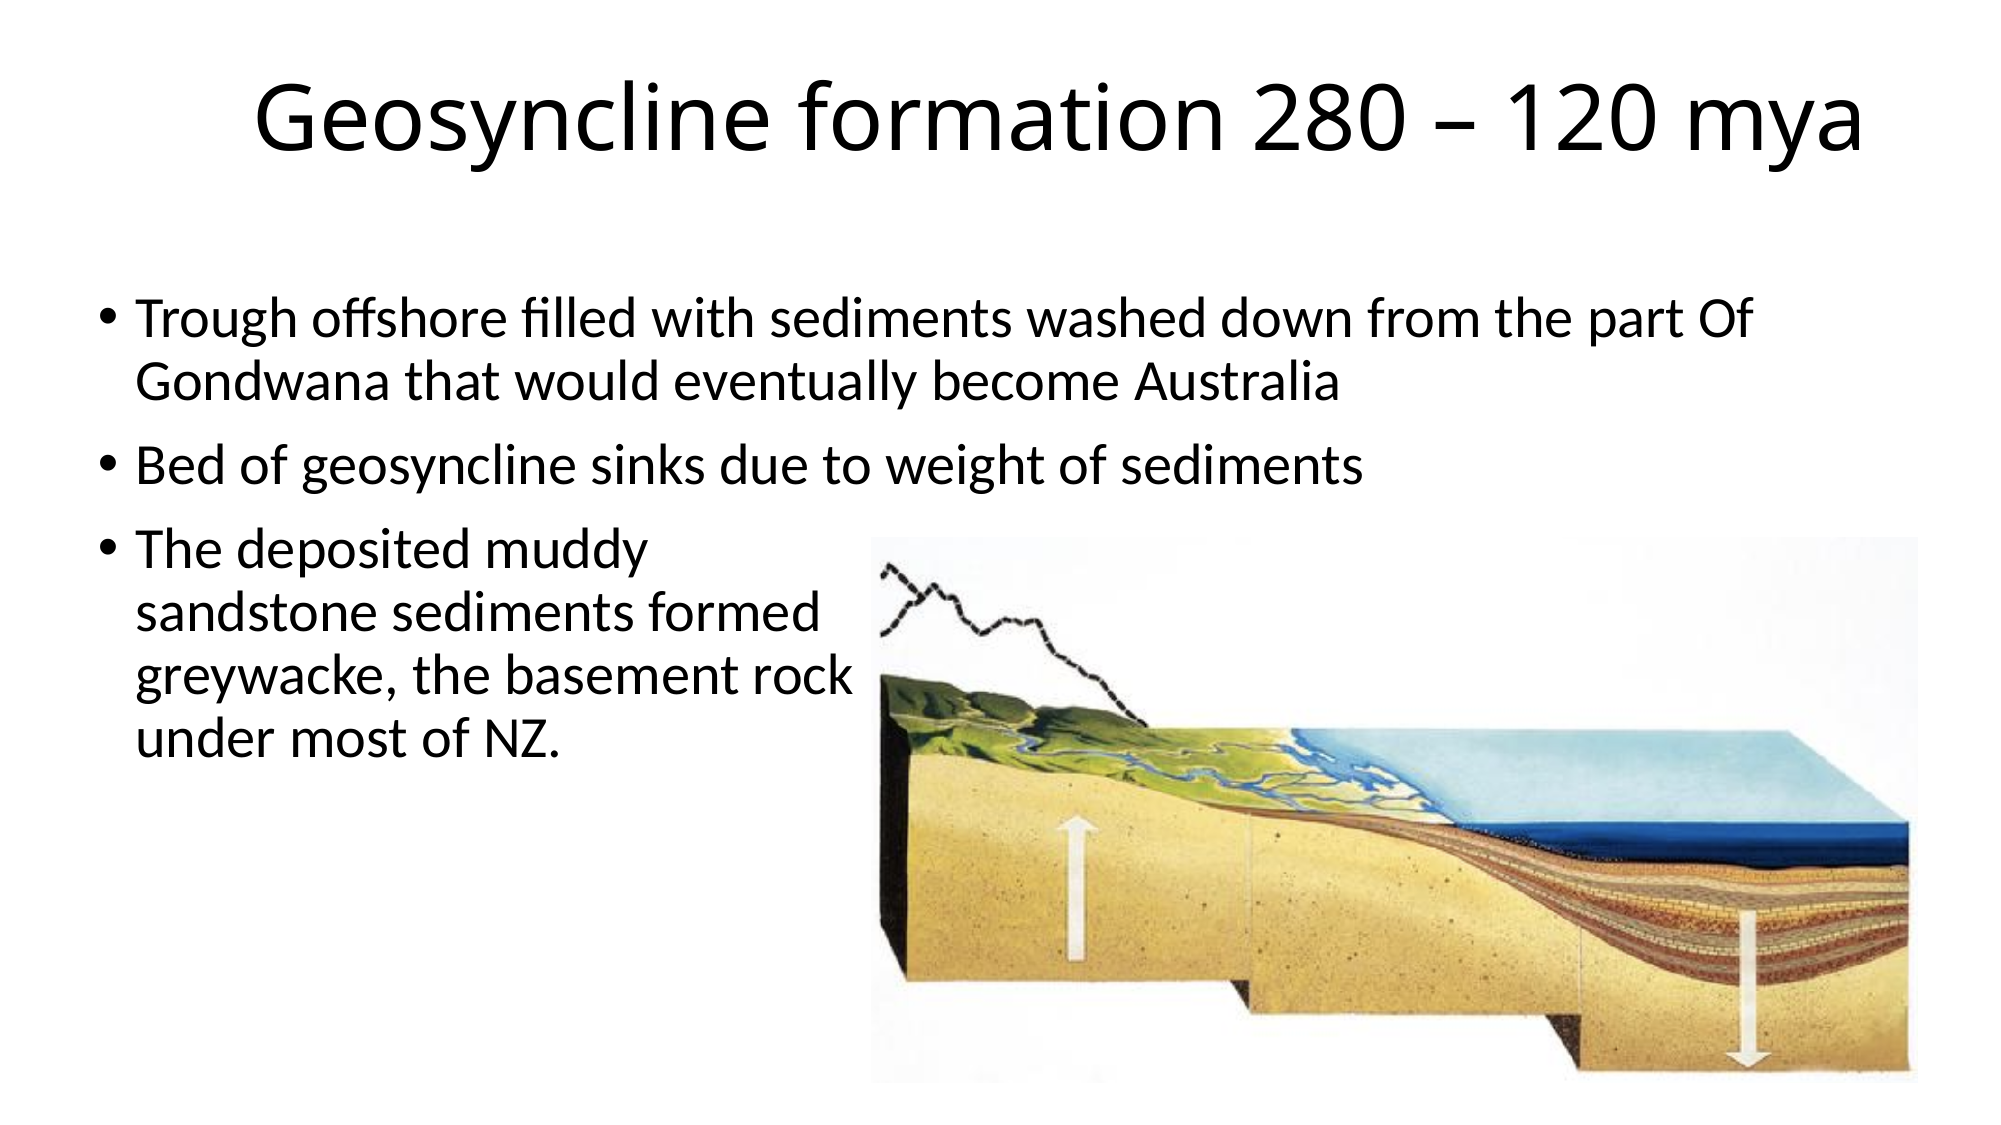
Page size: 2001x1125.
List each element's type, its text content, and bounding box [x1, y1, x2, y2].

picture [871, 537, 1918, 1083]
list Trough offshore filled with sediments washed down from the part Of Gondwana that would eventually become Australia Bed of geosyncline sinks due to weight of sediments The deposited muddy sandstone sediments formed greywacke, the basement rock under most of NZ. [82, 279, 1918, 1008]
title Geosyncline formation 280 – 120 mya [0, 37, 2000, 205]
